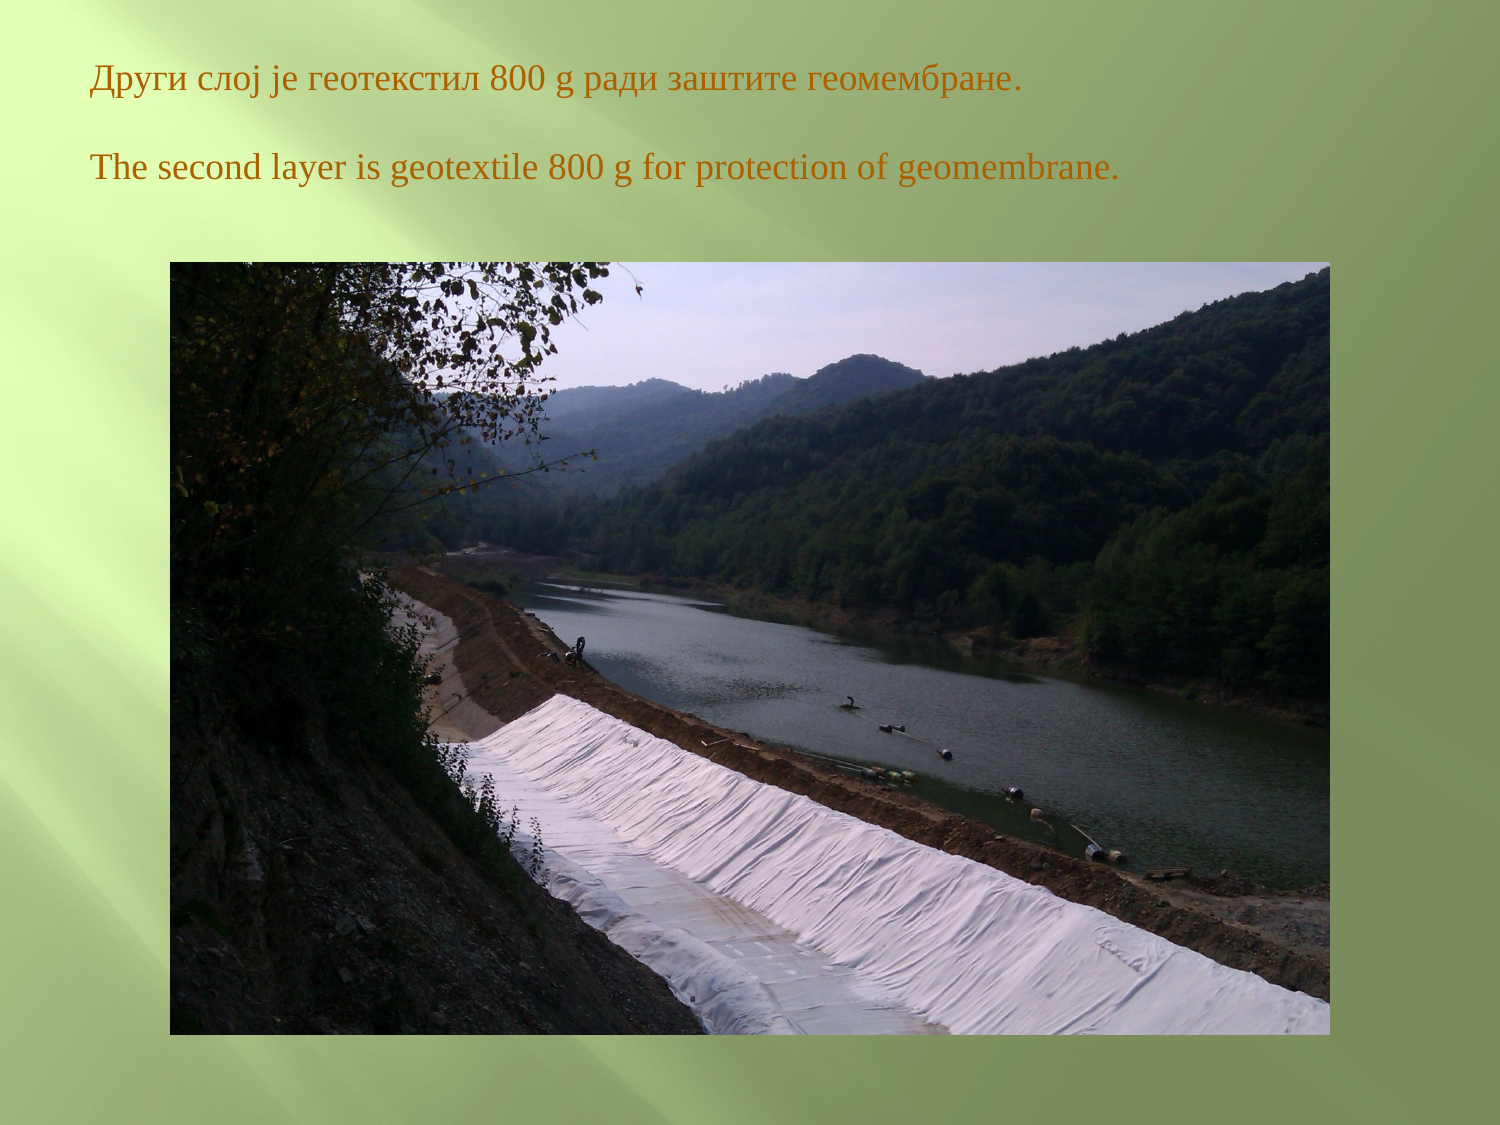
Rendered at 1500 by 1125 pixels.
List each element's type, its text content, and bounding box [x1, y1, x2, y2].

title Други слој је геотекстил 800 g ради заштите геомембране. The second layer is geotextile 800 g for protection of geomembrane. [75, 45, 1425, 233]
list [170, 262, 1330, 1036]
